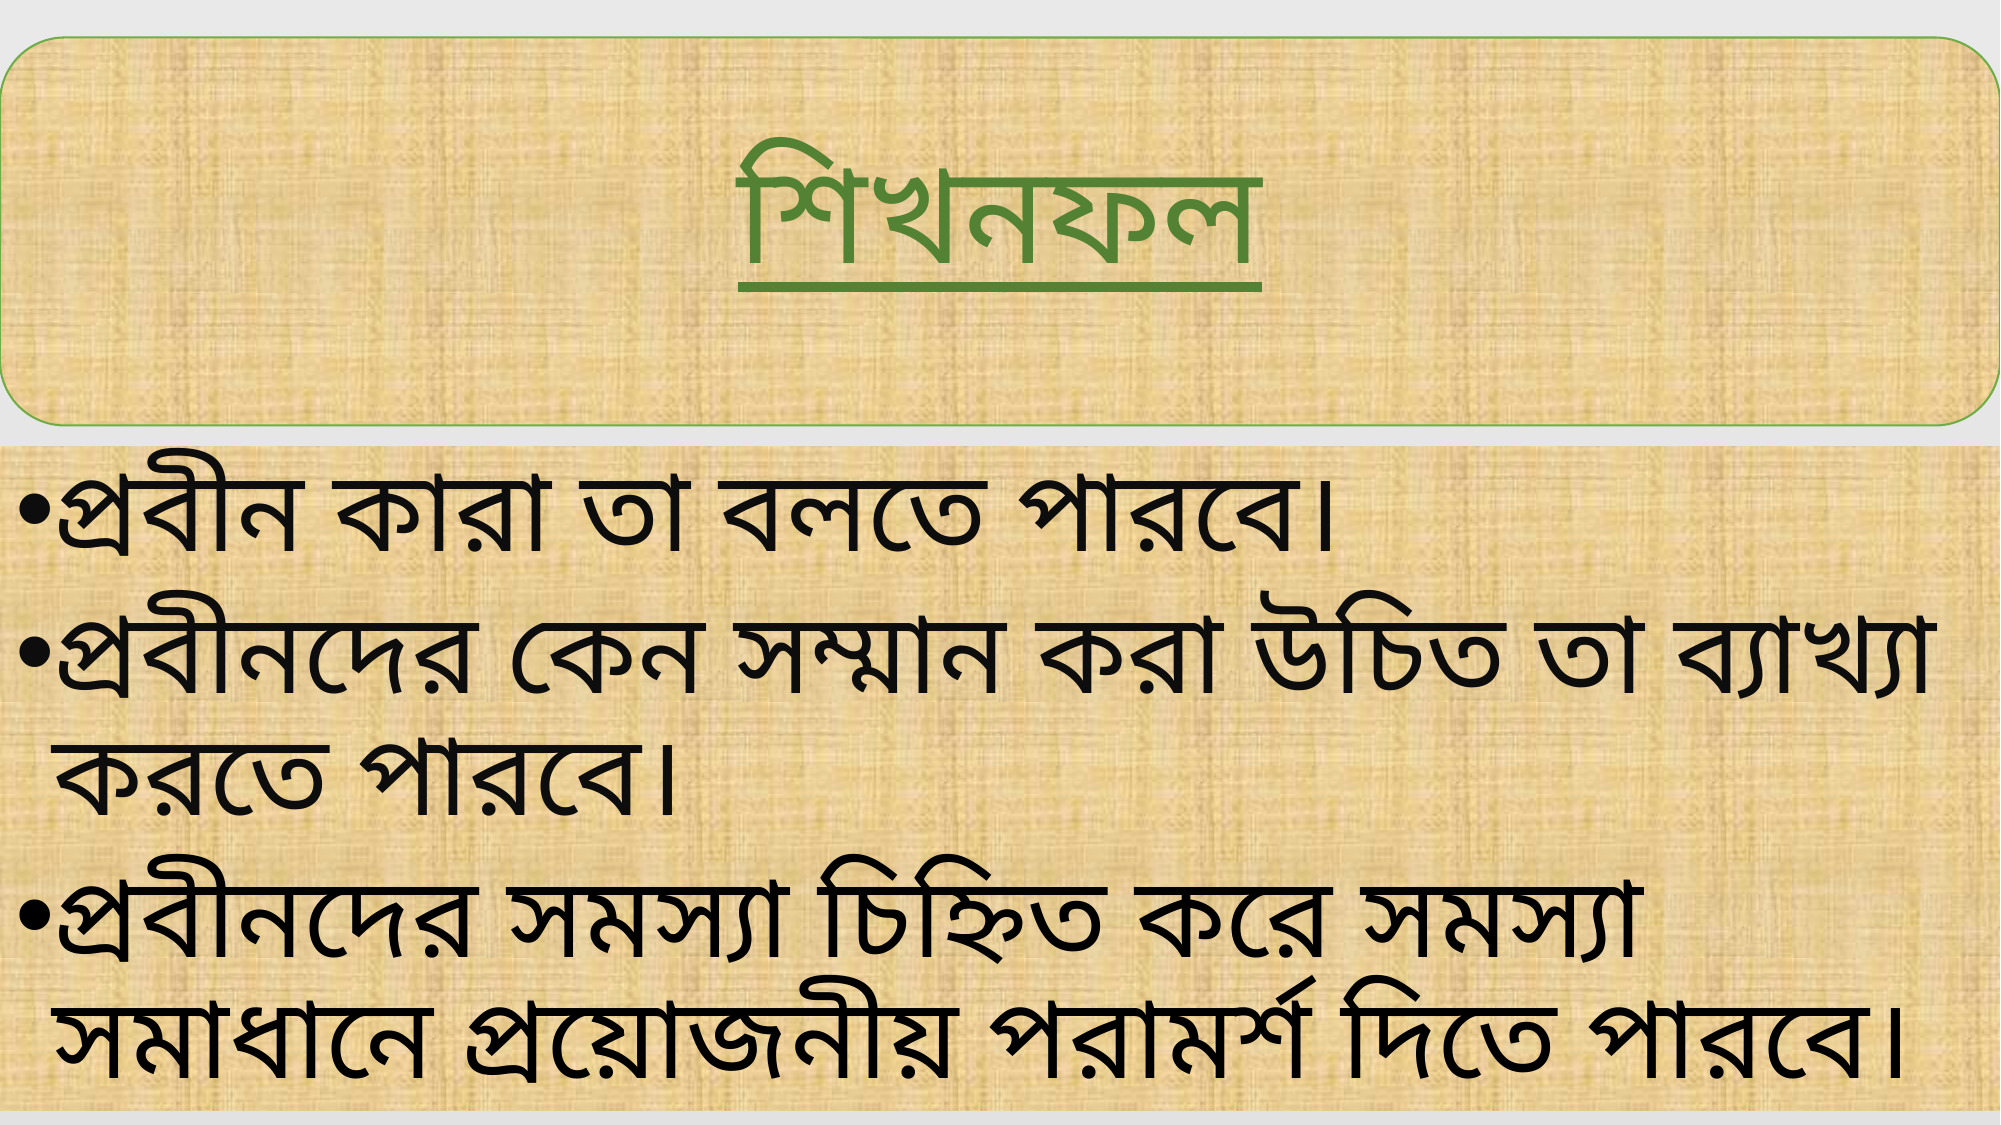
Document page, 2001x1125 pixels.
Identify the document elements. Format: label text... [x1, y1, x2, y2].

text_box [450, 674, 1150, 791]
text_box শিখনফল [0, 36, 2000, 427]
list প্রবীন কারা তা বলতে পারবে। প্রবীনদের কেন সম্মান করা উচিত তা ব্যাখ্যা কর‌তে পারবে। প্রবীনদের সমস্যা চিহ্নিত করে সমস্যা সমাধানে প্রয়োজনীয় পরামর্শ দিতে পারবে। [0, 446, 2000, 1111]
